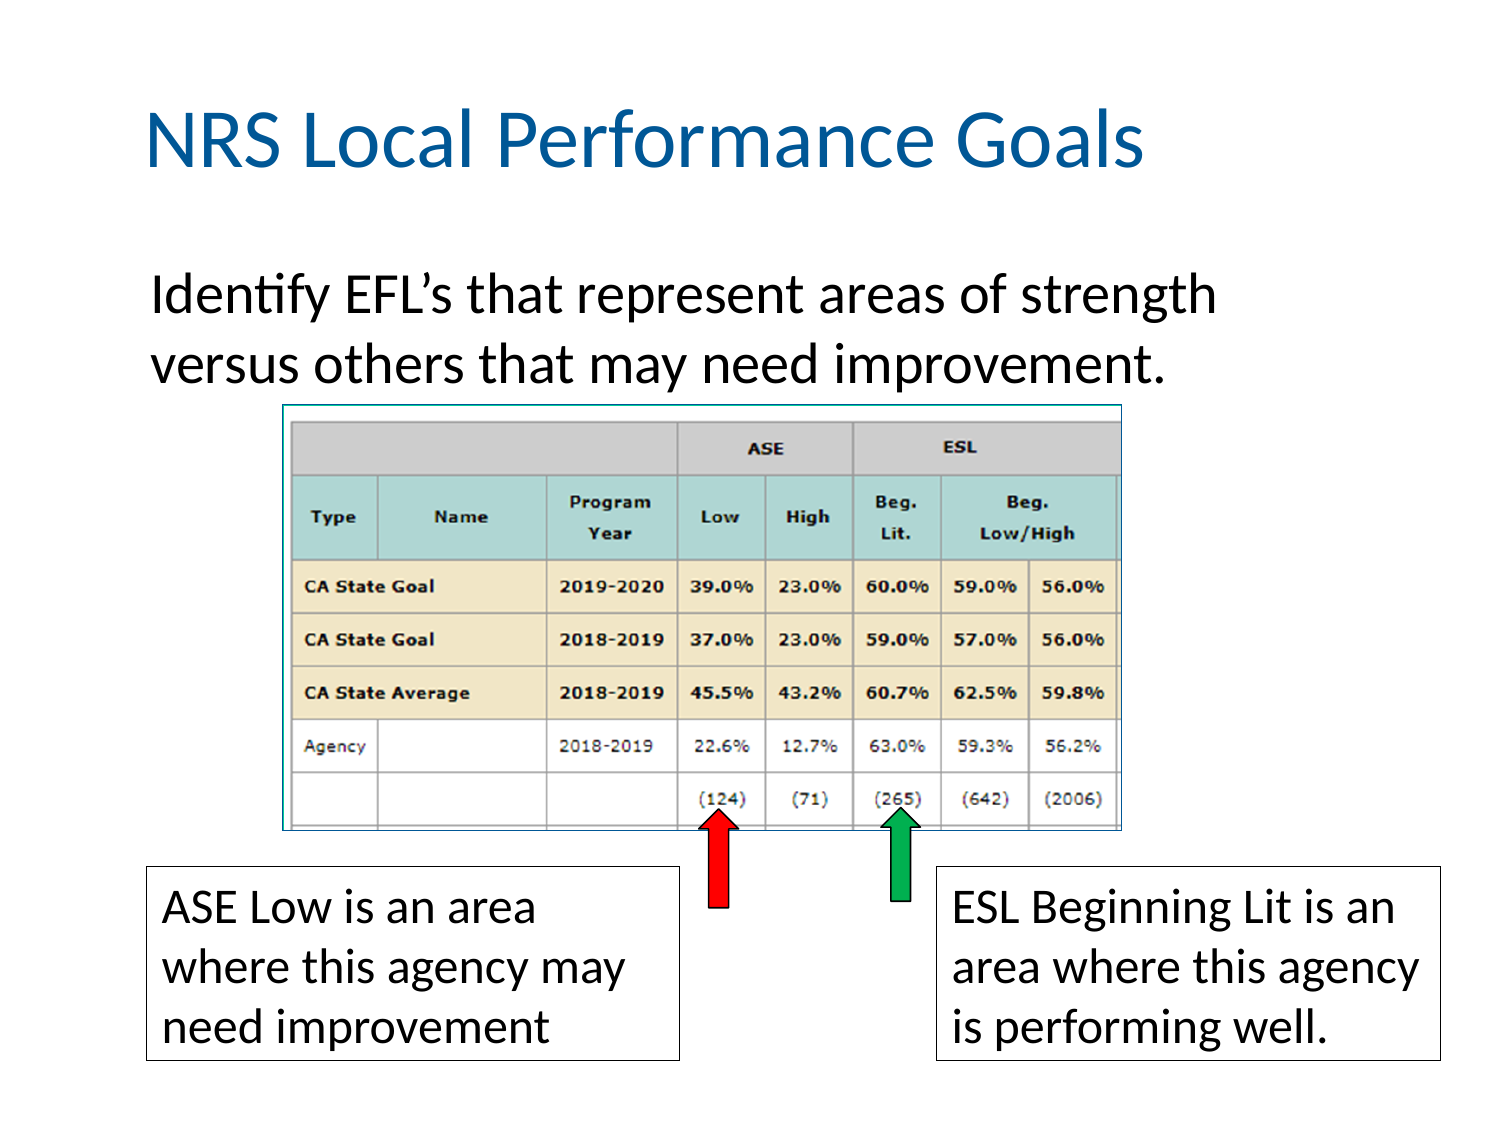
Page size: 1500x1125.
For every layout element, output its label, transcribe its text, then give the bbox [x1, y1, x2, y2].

text_box [708, 831, 729, 908]
text_box ESL Beginning Lit is an area where this agency is performing well. [936, 866, 1441, 1061]
picture [282, 404, 1122, 831]
list Identify EFL’s that represent areas of strength versus others that may need improvement. [135, 247, 1302, 808]
text_box [890, 831, 911, 902]
text_box ASE Low is an area where this agency may need improvement [146, 866, 680, 1061]
text_box NRS Local Performance Goals [129, 63, 1244, 204]
